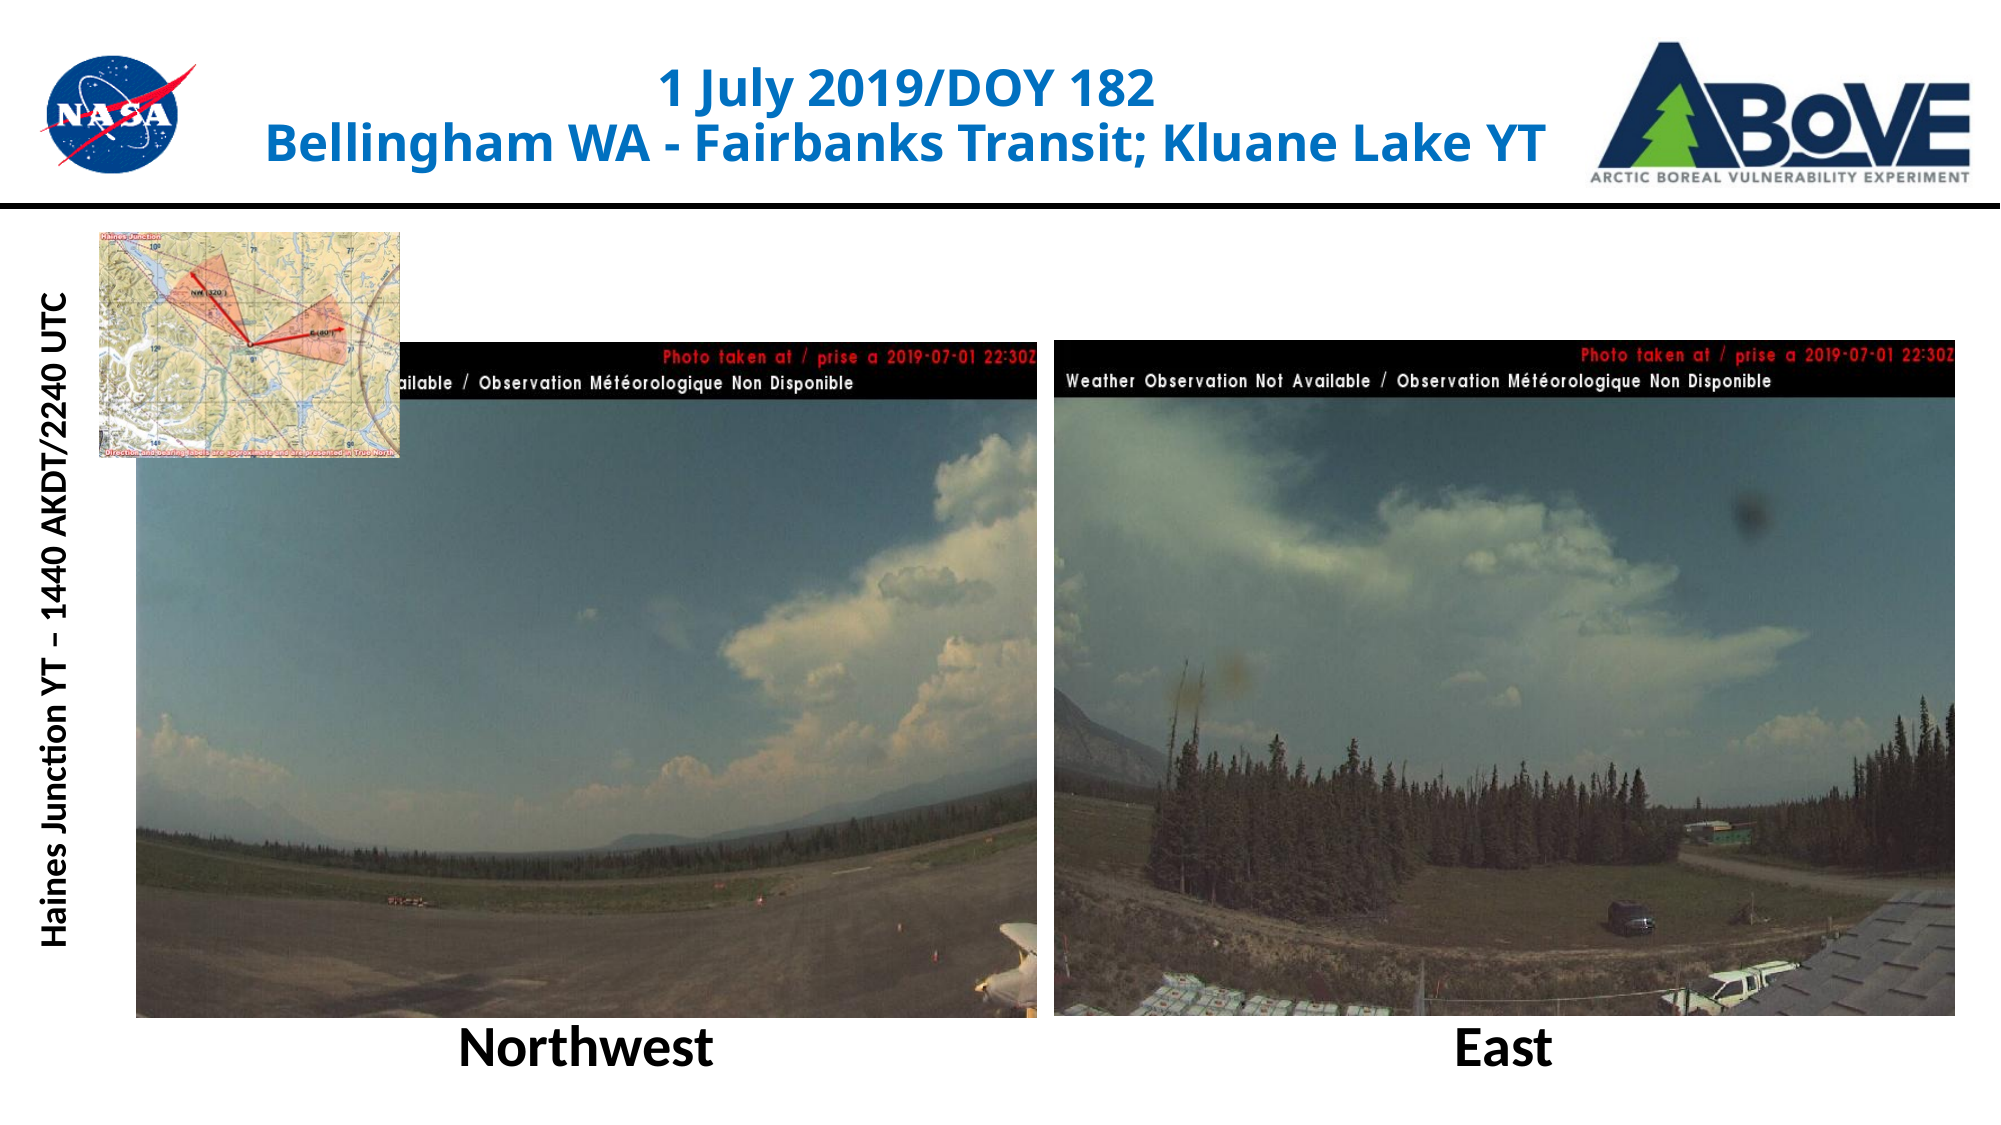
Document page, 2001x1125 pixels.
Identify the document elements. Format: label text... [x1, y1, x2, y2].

title 1 July 2019/DOY 182 Bellingham WA - Fairbanks Transit; Kluane Lake YT [179, 53, 1635, 182]
picture [1585, 37, 1975, 188]
picture [1054, 340, 1955, 1016]
text_box Haines Junction YT – 1440 AKDT/2240 UTC [20, 277, 81, 964]
text_box Northwest [443, 1018, 730, 1086]
text_box East [1439, 1016, 1569, 1086]
picture [25, 37, 210, 188]
picture [99, 232, 1037, 1018]
